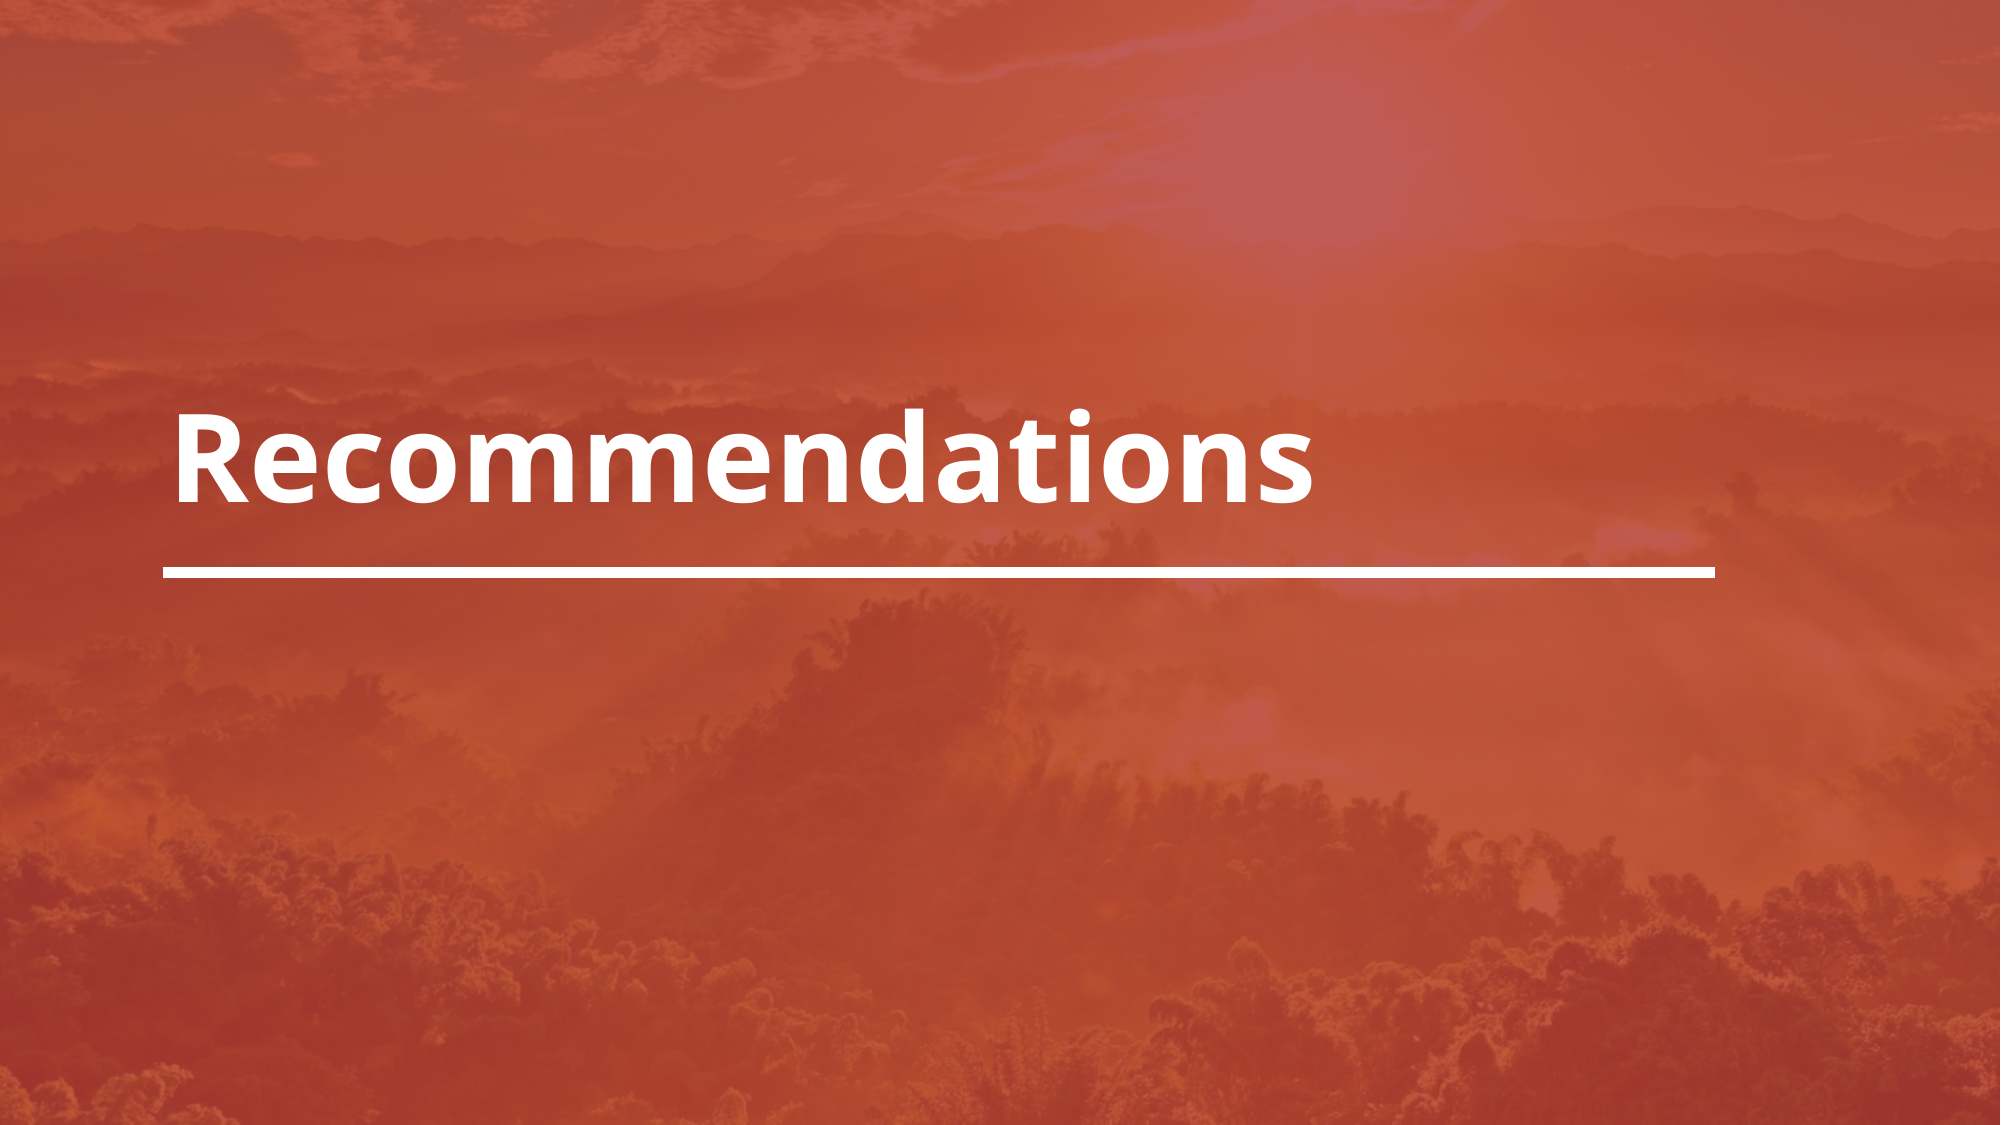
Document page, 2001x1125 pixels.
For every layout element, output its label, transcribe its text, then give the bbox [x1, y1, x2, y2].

list Recommendations [162, 367, 1716, 526]
